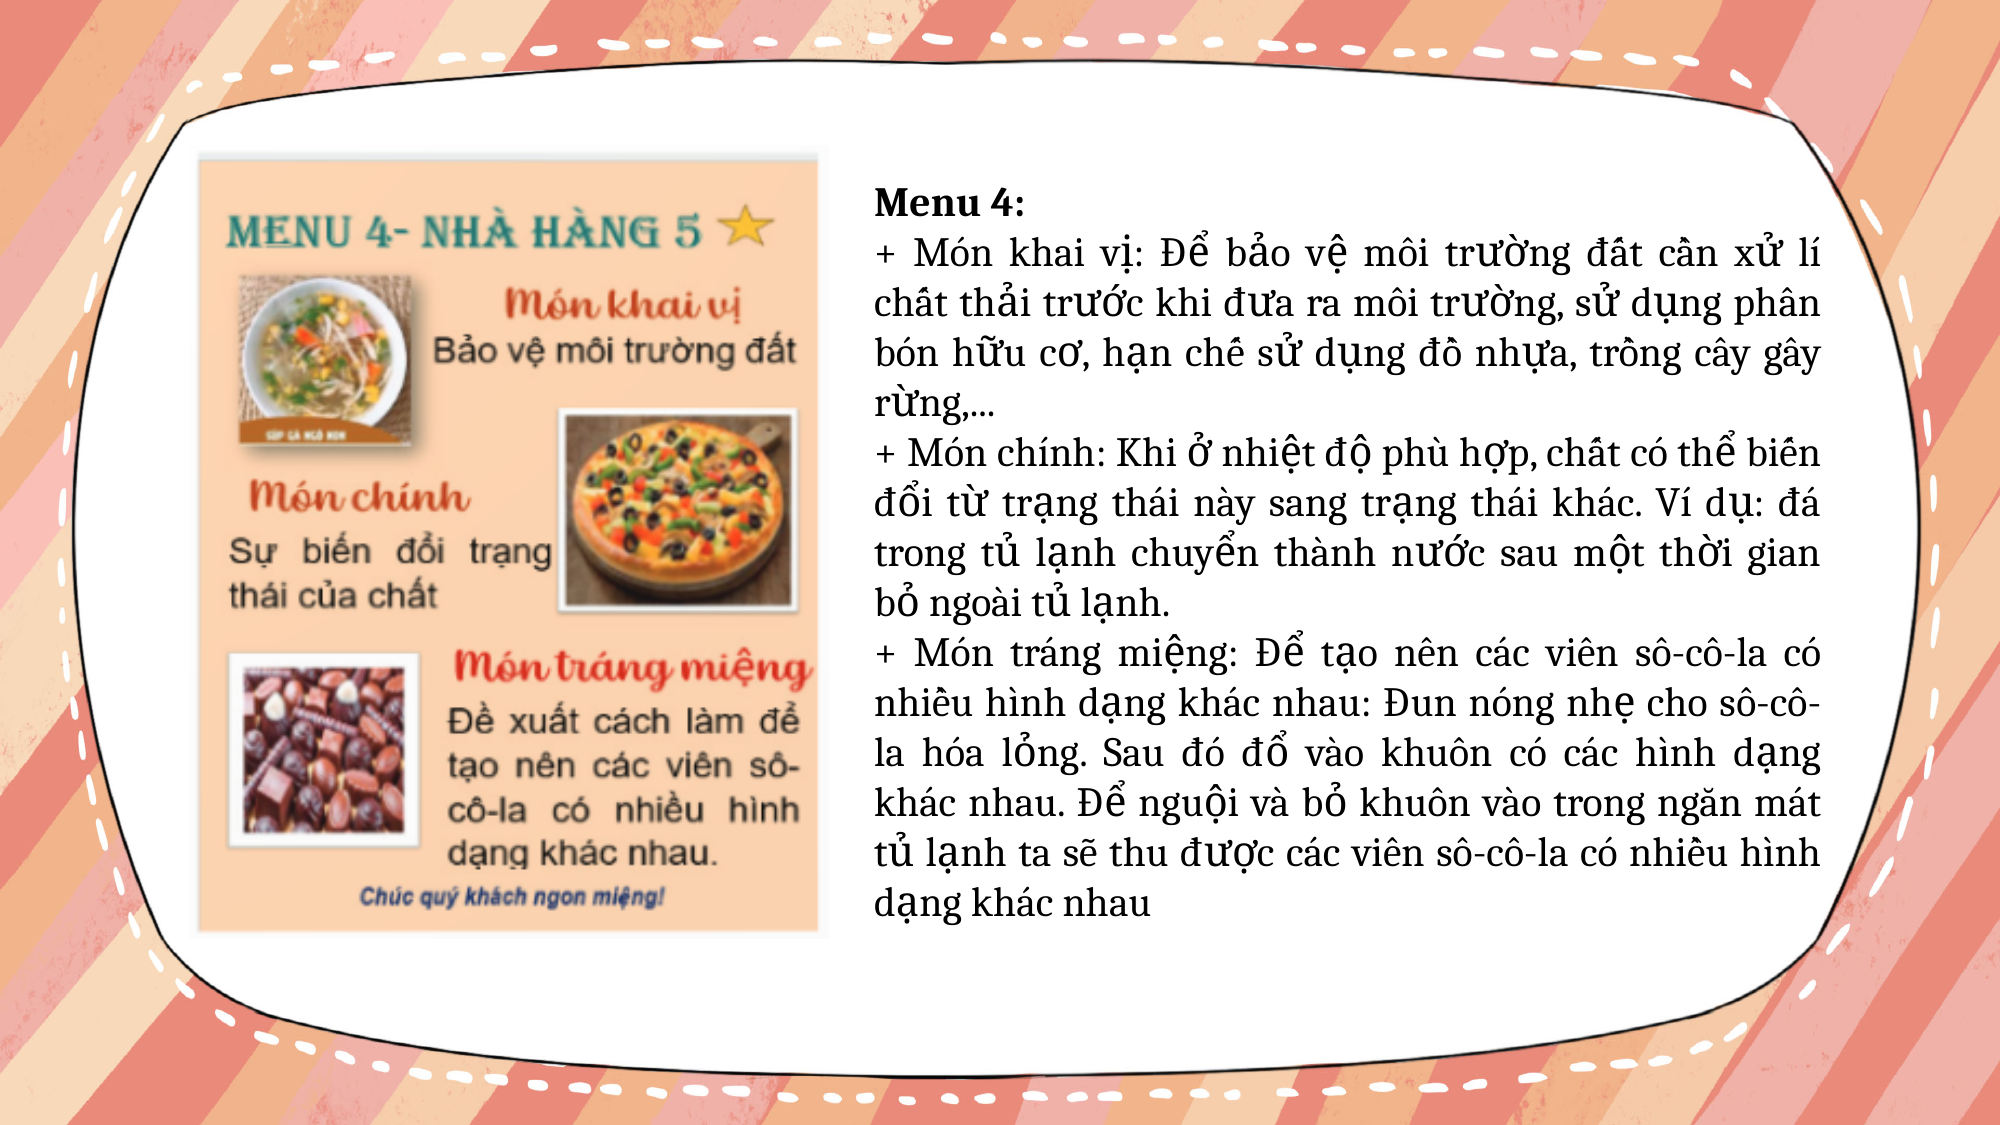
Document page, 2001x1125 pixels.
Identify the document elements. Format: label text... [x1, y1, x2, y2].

text_box Menu 4: + Món khai vị: Để bảo vệ môi trường đất cần xử lí chất thải trước khi đưa ra môi trường, sử dụng phân bón hữu cơ, hạn chế sử dụng đồ nhựa, trồng cây gây rừng,... + Món chính: Khi ở nhiệt độ phù hợp, chất có thể biến đổi từ trạng thái này sang trạng thái khác. Ví dụ: đá trong tủ lạnh chuyển thành nước sau một thời gian bỏ ngoài tủ lạnh. + Món tráng miệng: Để tạo nên các viên sô-cô-la có nhiều hình dạng khác nhau: Đun nóng nhẹ cho sô-cô-la hóa lỏng. Sau đó đổ vào khuôn có các hình dạng khác nhau. Để nguội và bỏ khuôn vào trong ngăn mát tủ lạnh ta sẽ thu được các viên sô-cô-la có nhiều hình dạng khác nhau [859, 167, 1836, 933]
picture [0, 0, 2000, 1125]
